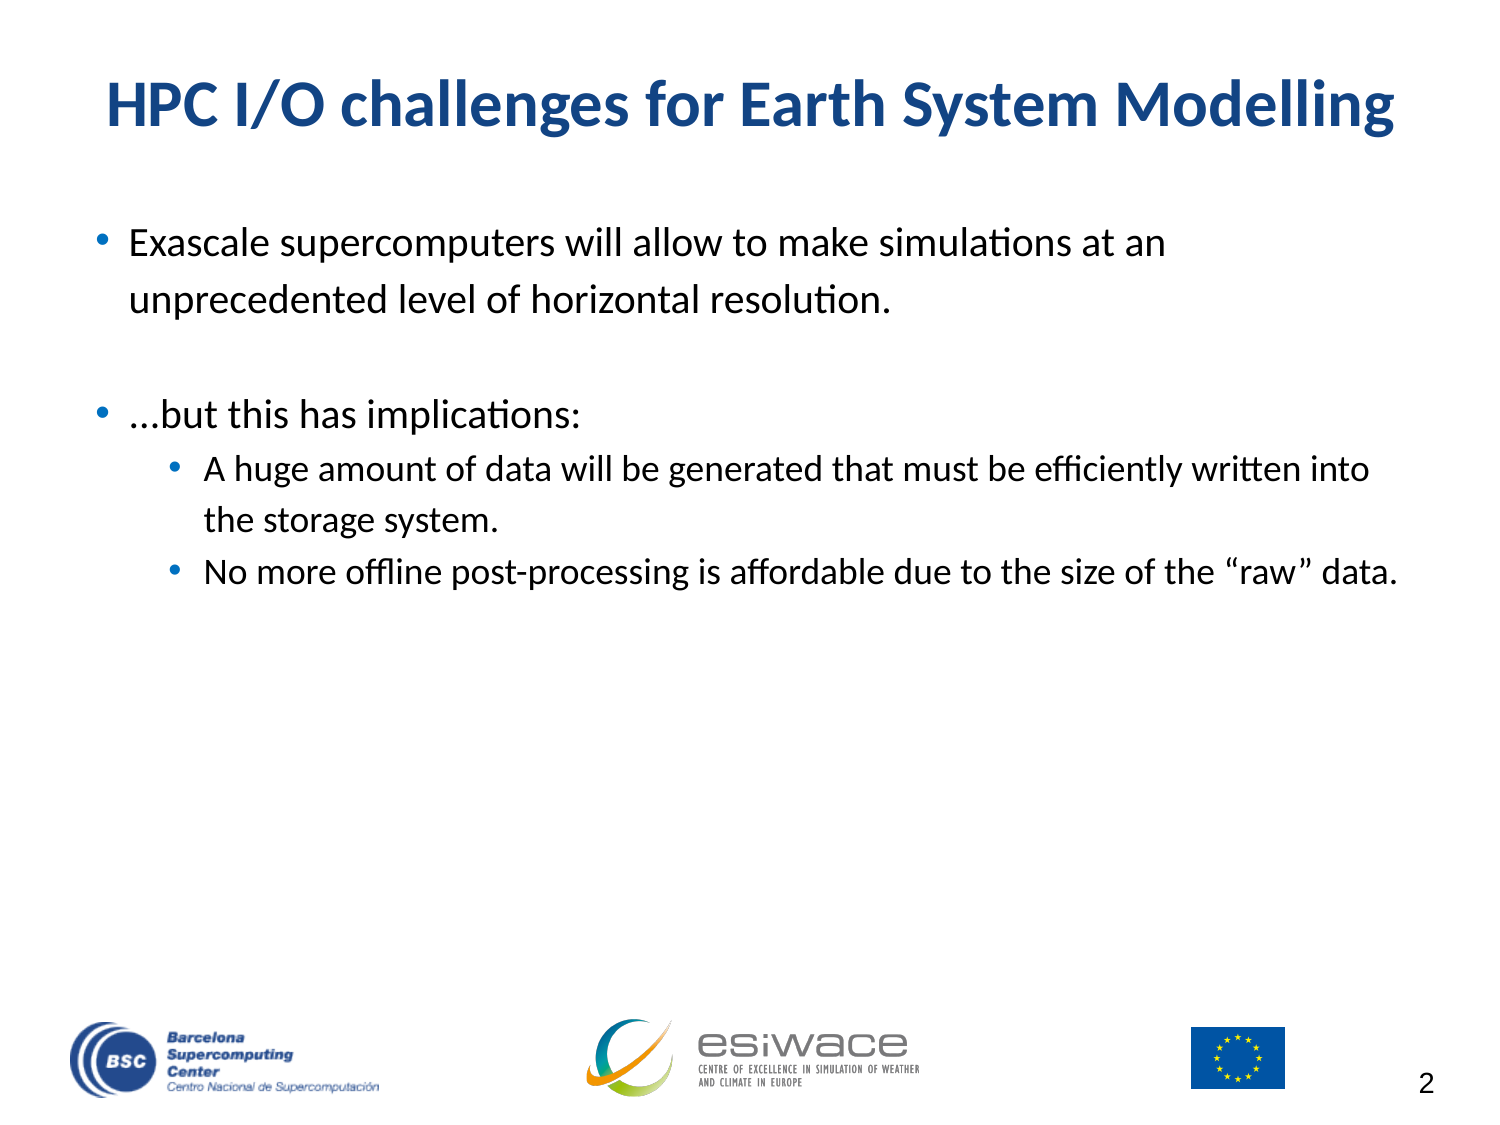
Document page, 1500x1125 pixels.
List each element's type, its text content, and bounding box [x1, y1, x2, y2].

picture [1190, 1027, 1285, 1090]
title HPC I/O challenges for Earth System Modelling [76, 35, 1427, 174]
list Exascale supercomputers will allow to make simulations at an unprecedented level of horizontal resolution. ...but this has implications: A huge amount of data will be generated that must be efficiently written into the storage system. No more offline post-processing is affordable due to the size of the “raw” data. [76, 199, 1427, 993]
picture [70, 1022, 379, 1098]
slide_number ‹#› [1403, 1038, 1494, 1125]
picture [580, 1017, 920, 1099]
